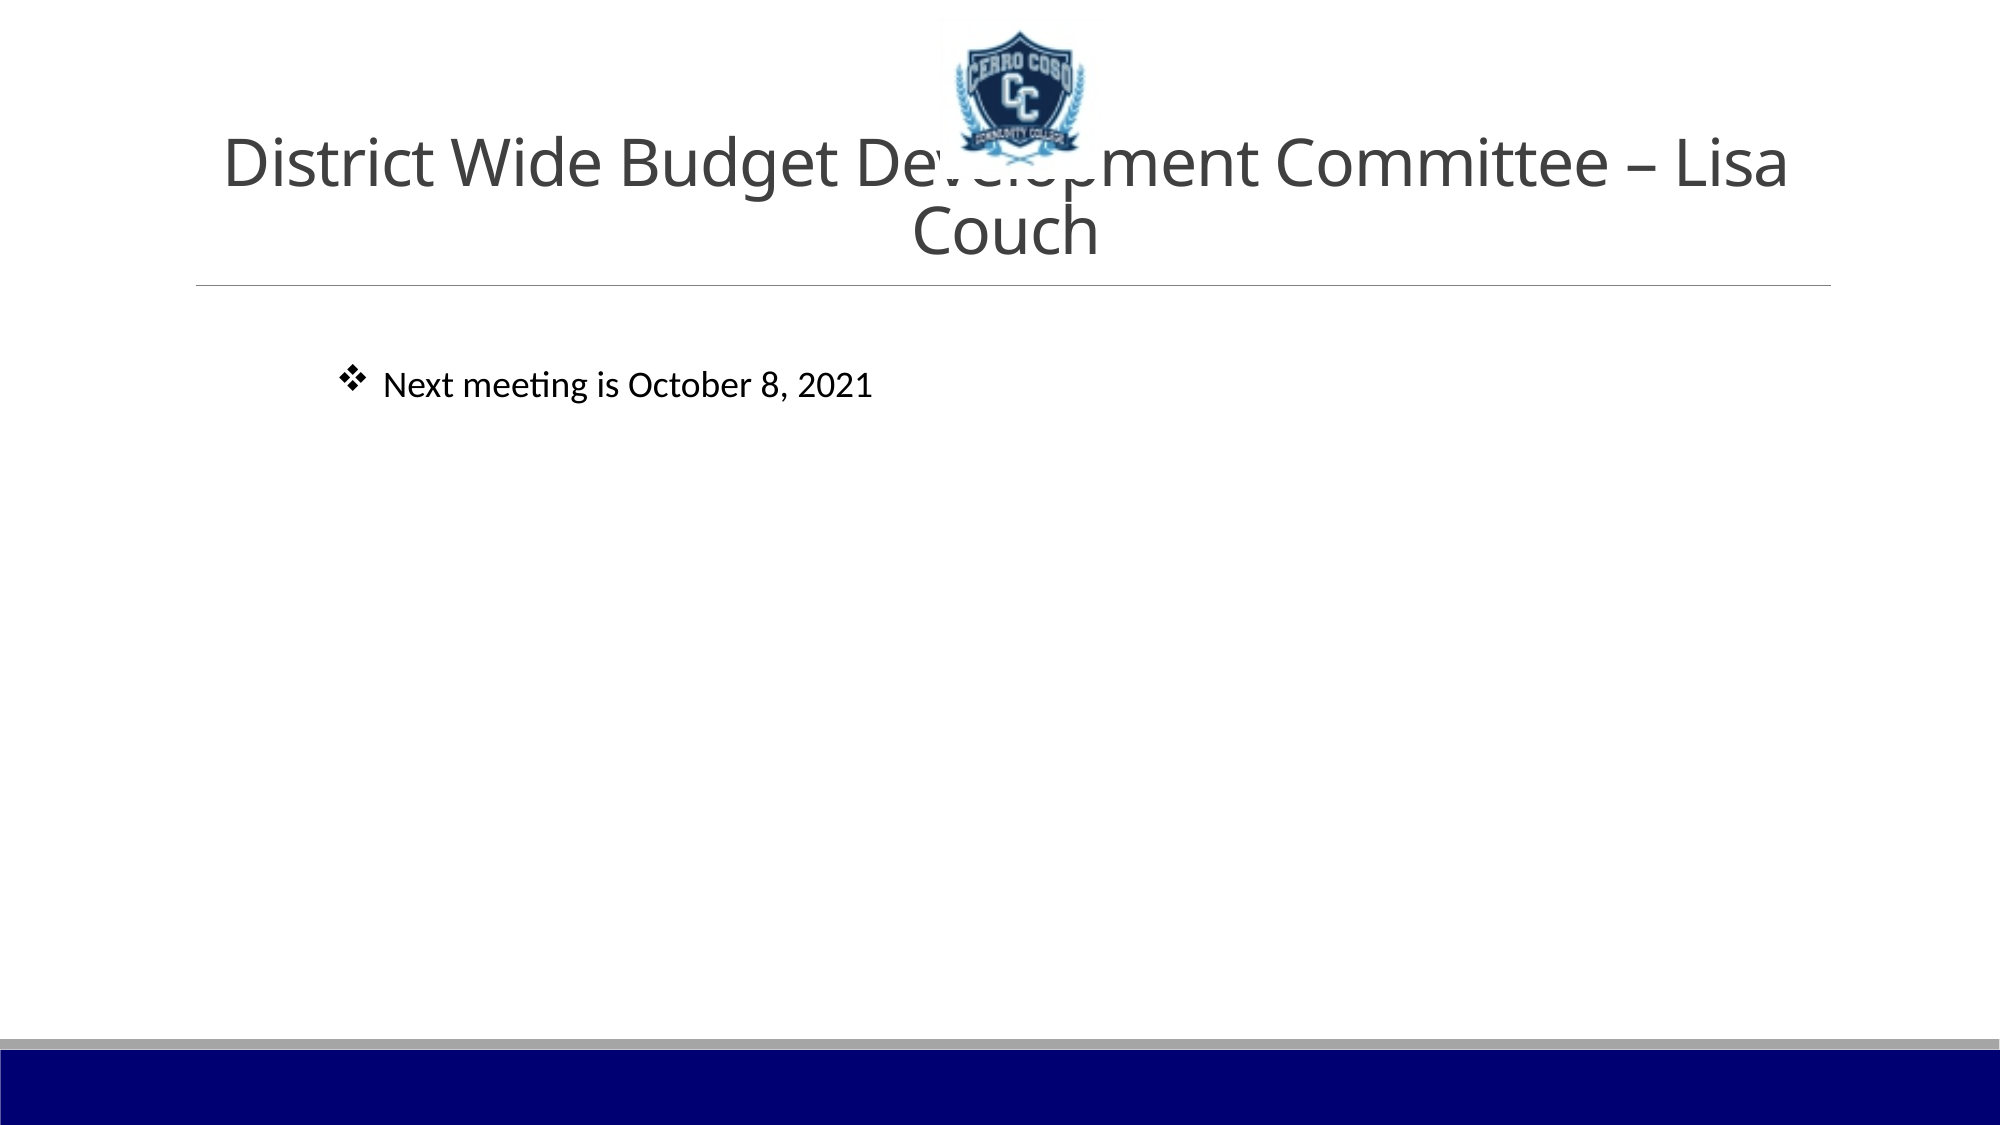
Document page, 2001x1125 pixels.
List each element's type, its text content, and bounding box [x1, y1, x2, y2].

text_box Next meeting is October 8, 2021 [321, 352, 1360, 458]
picture [939, 18, 1102, 180]
title District Wide Budget Development Committee – Lisa Couch [181, 125, 1832, 276]
